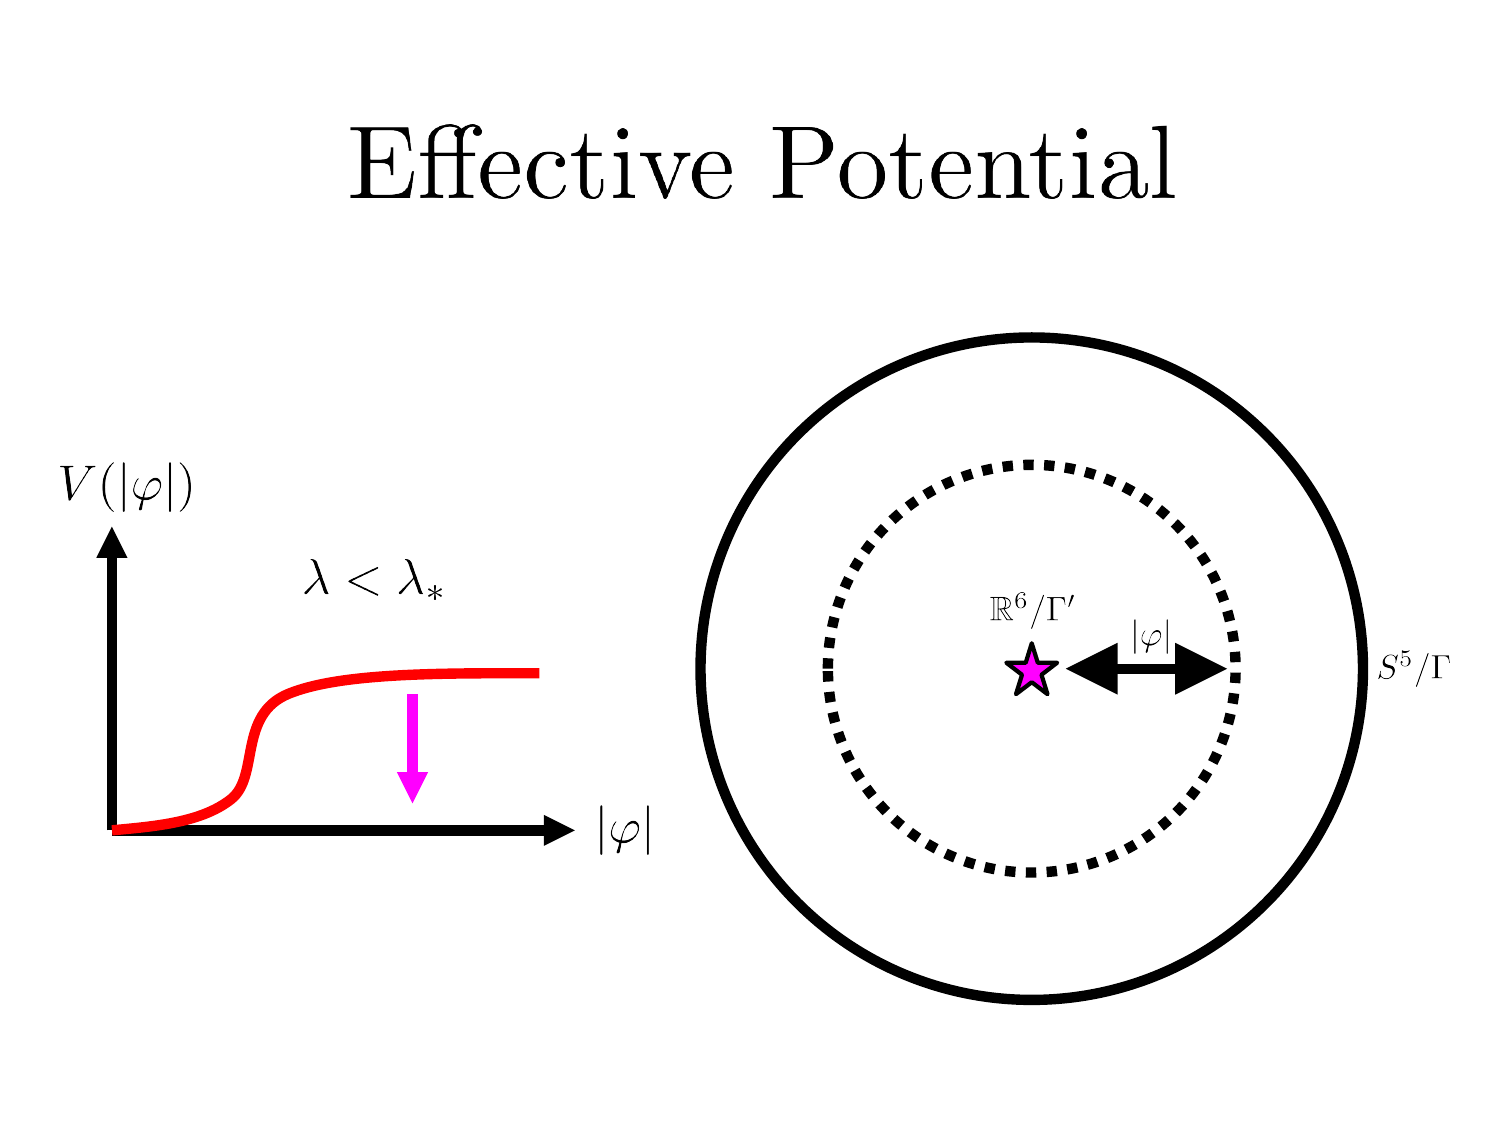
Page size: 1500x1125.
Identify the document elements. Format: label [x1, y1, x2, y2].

picture [304, 559, 443, 601]
picture [60, 462, 191, 513]
text_box [120, 671, 540, 829]
text_box [700, 337, 1451, 1001]
picture [349, 124, 1175, 199]
picture [599, 805, 649, 855]
